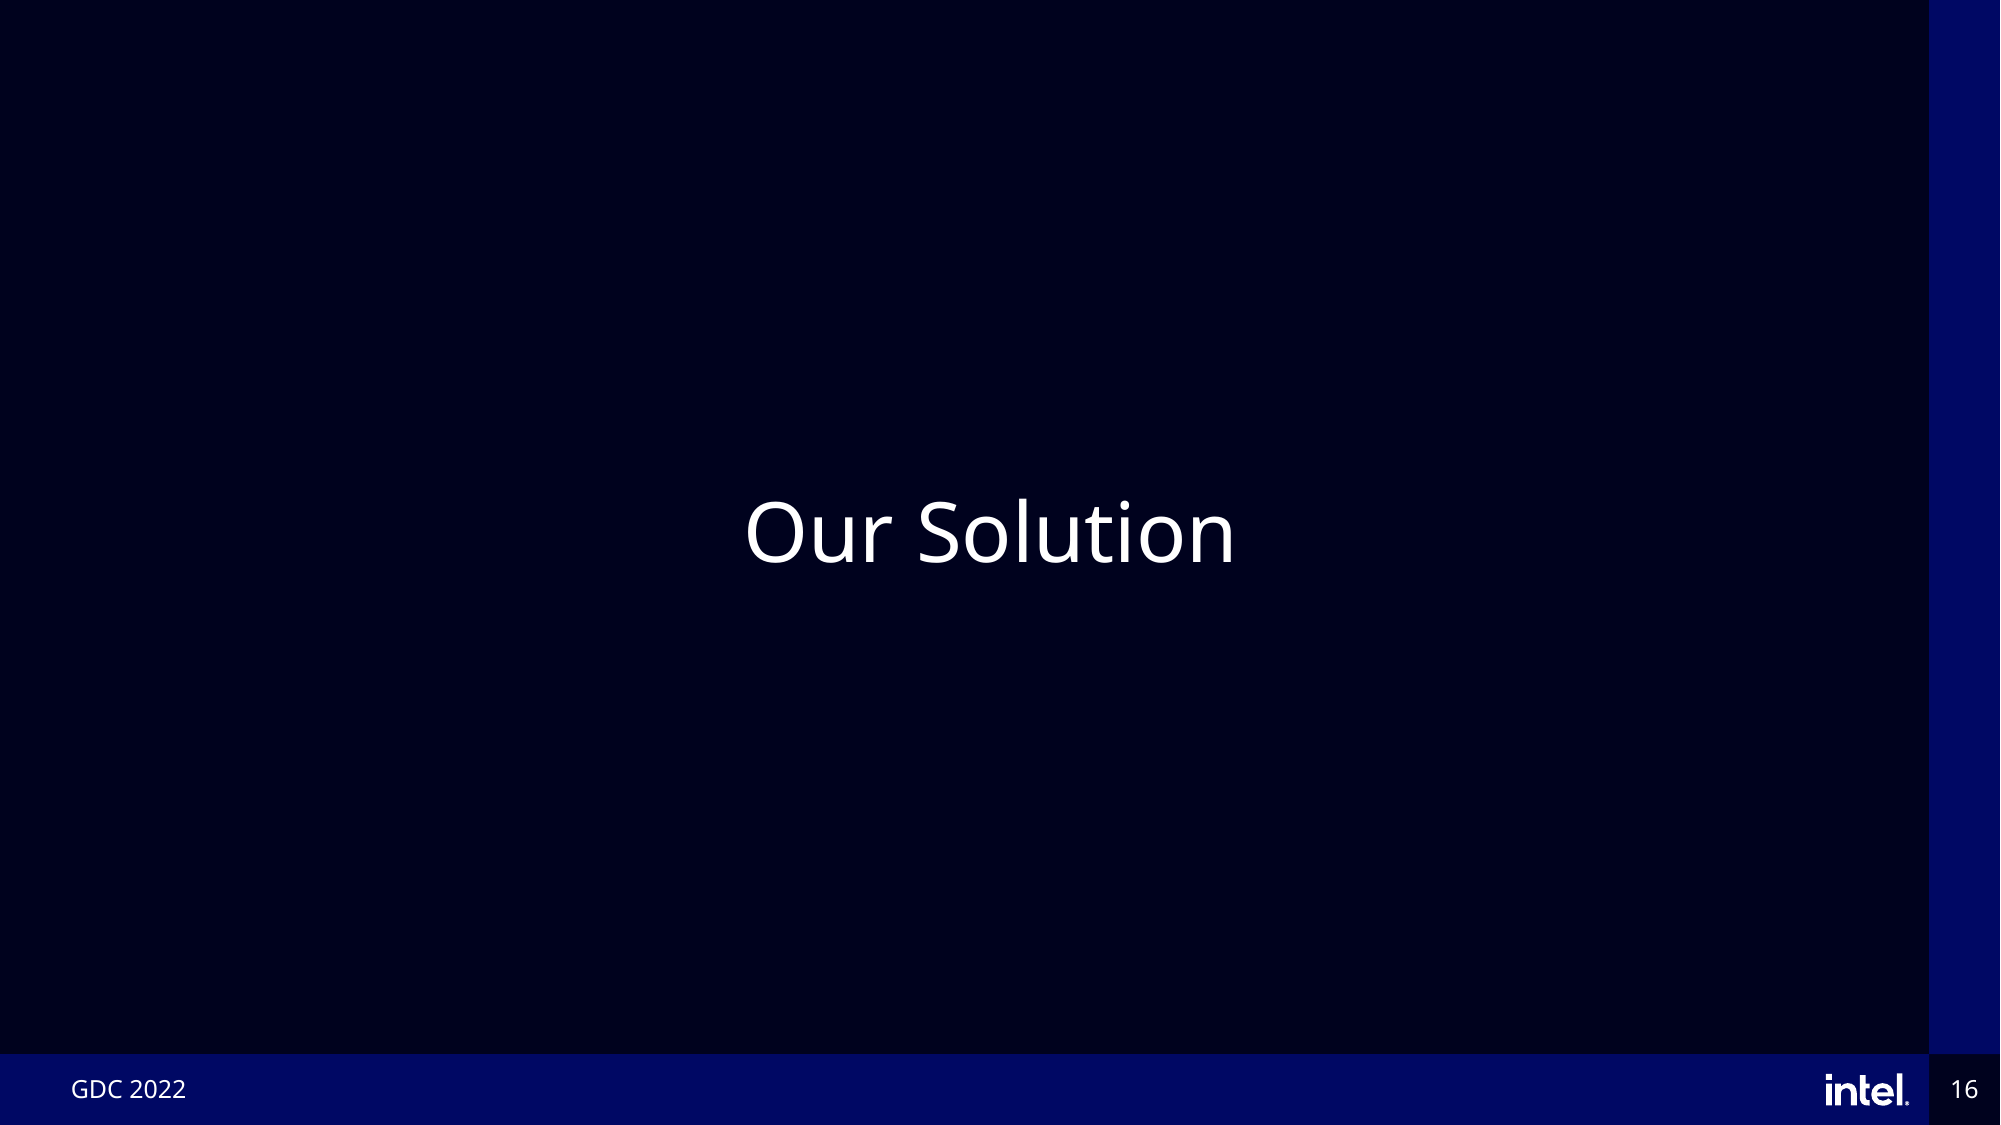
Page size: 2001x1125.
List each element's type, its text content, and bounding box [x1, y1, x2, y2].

title Our Solution [440, 218, 1542, 858]
slide_number 16 [1929, 1054, 2000, 1125]
footer GDC 2022 [70, 1054, 599, 1125]
